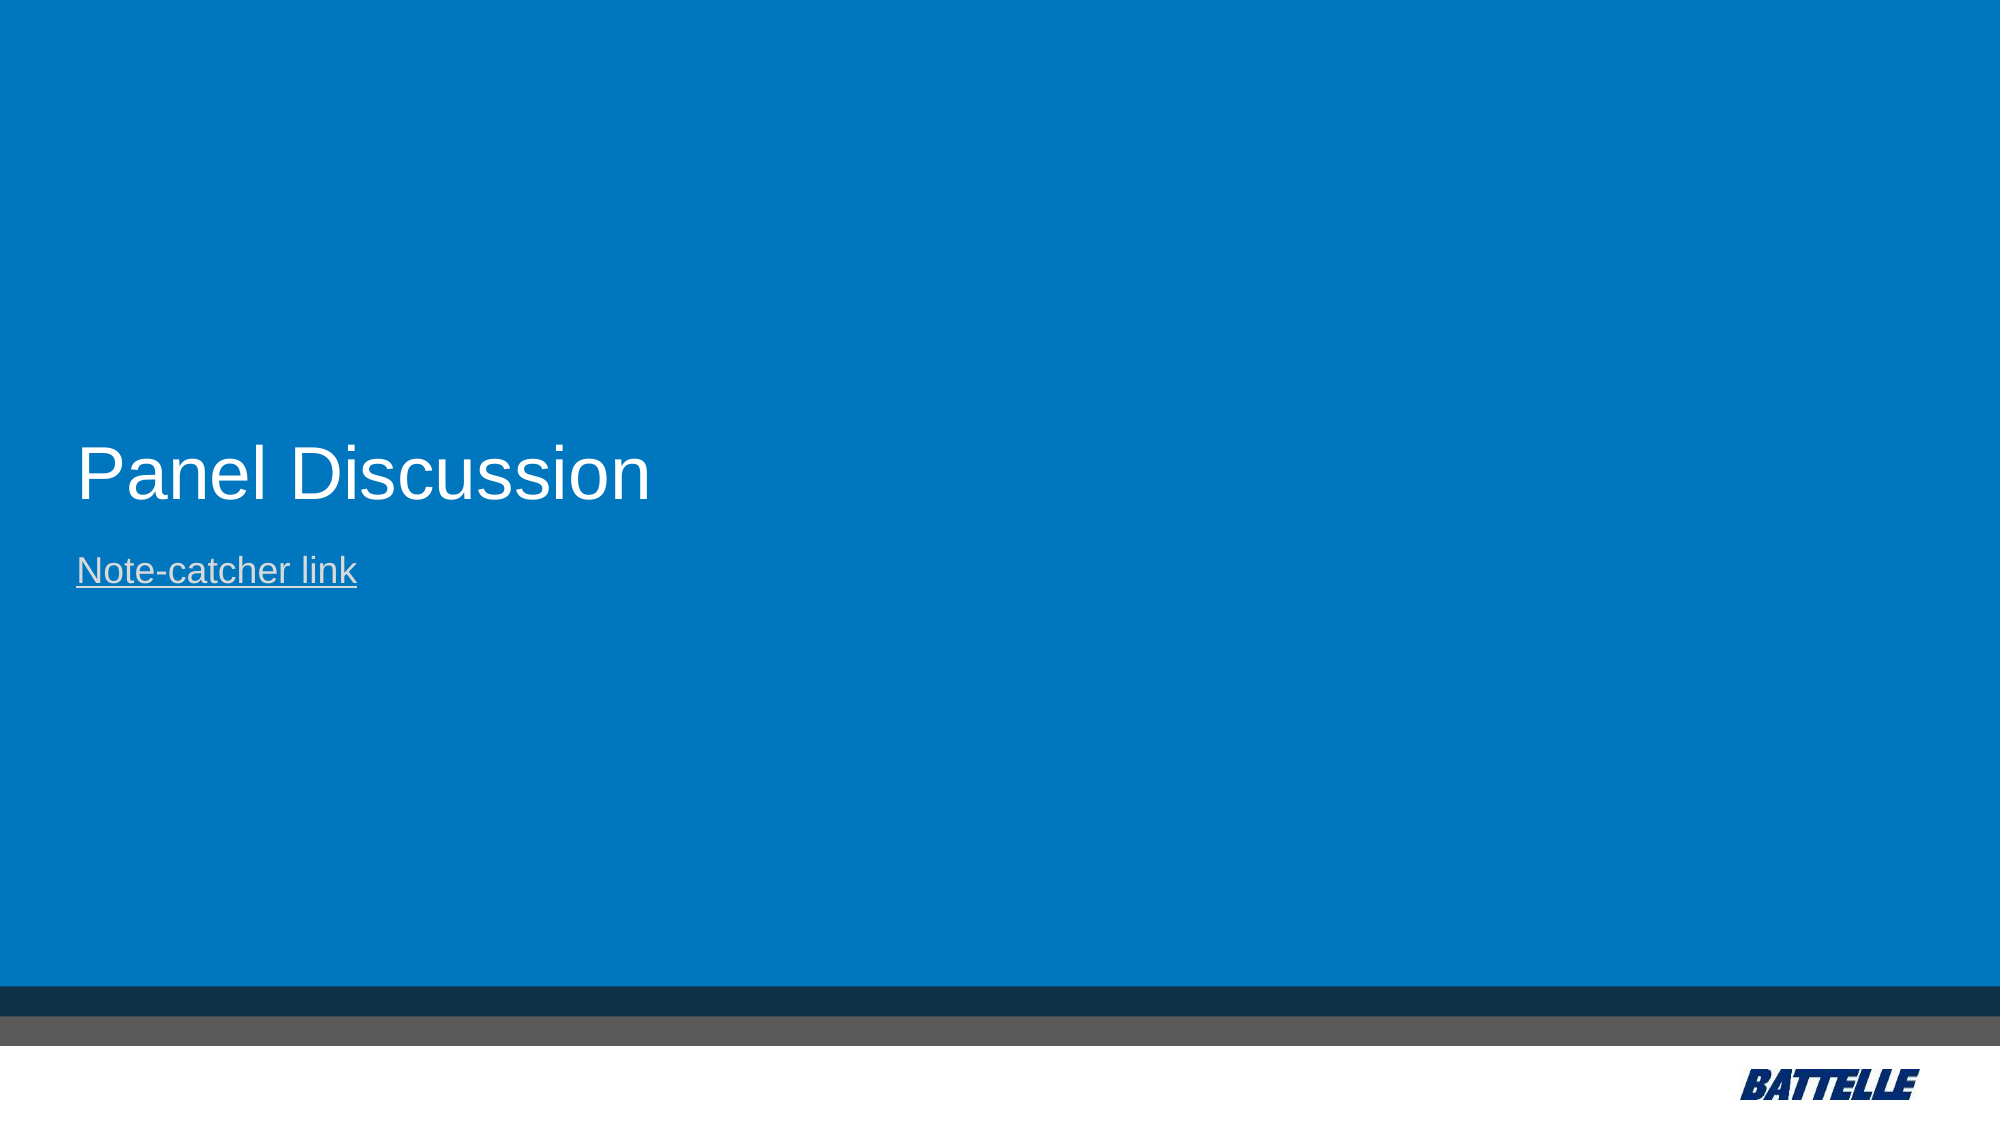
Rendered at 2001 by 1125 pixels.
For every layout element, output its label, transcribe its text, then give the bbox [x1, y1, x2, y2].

title Panel Discussion [76, 323, 1923, 515]
subtitle Note-catcher link [76, 546, 1923, 764]
picture [1740, 1069, 1920, 1100]
